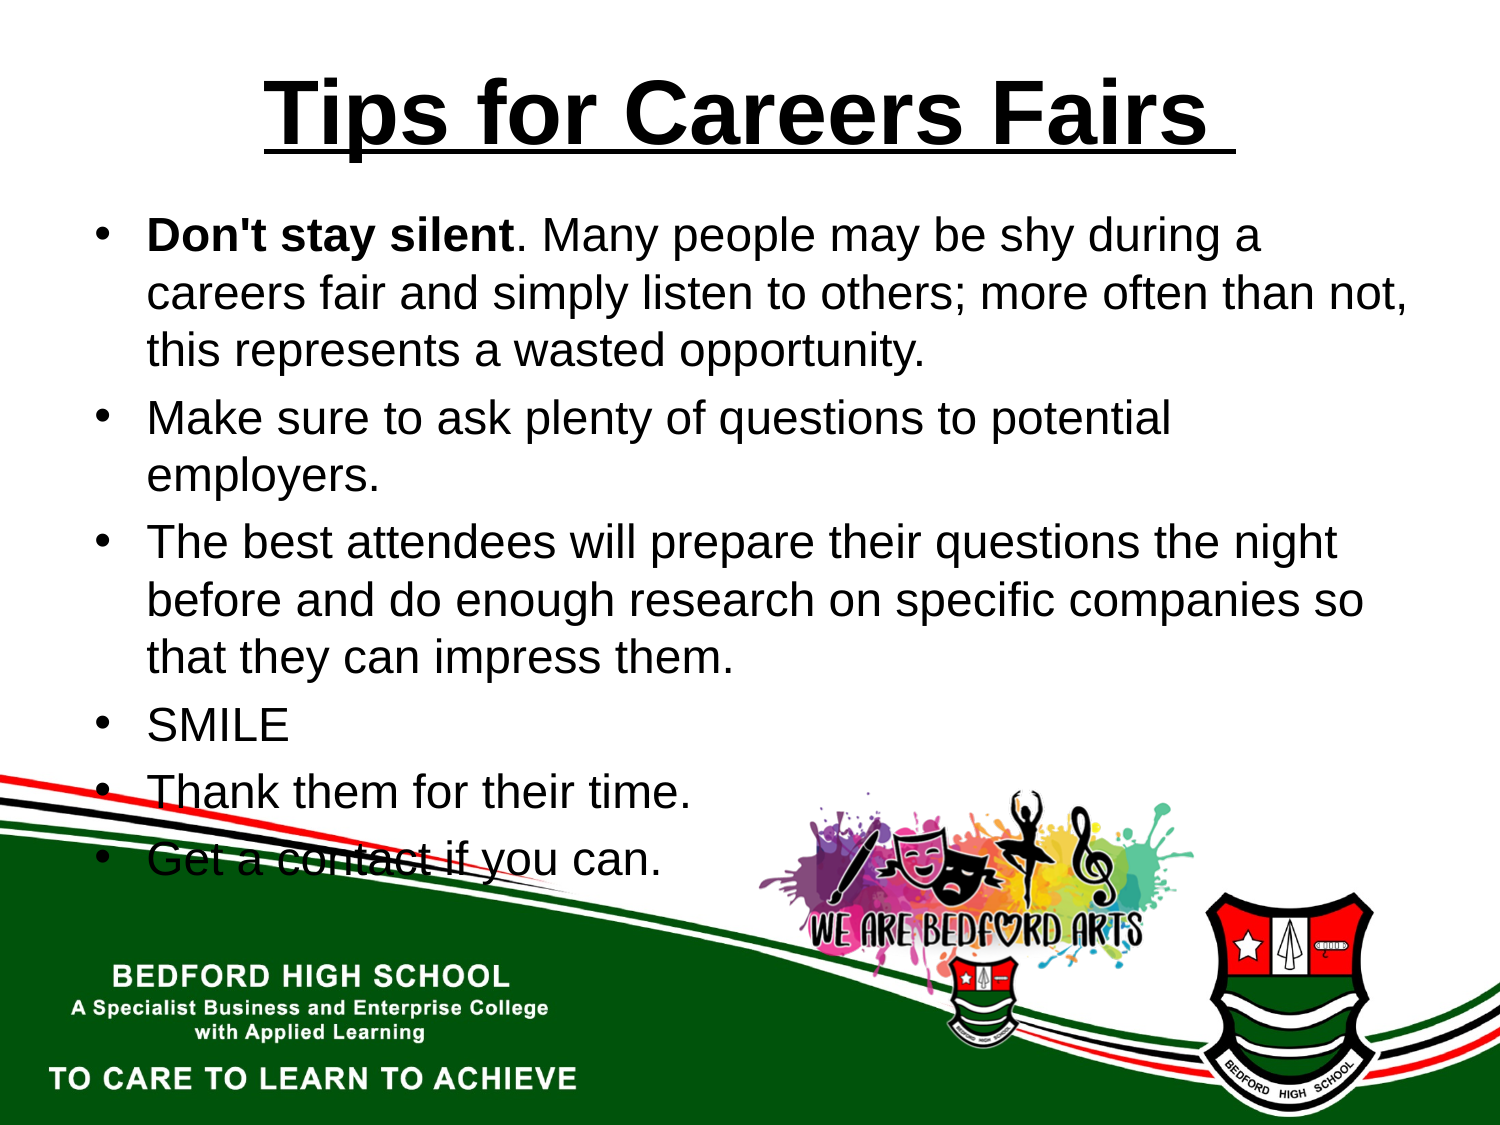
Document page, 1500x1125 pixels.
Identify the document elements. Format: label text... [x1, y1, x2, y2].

picture [0, 54, 1500, 1125]
title Tips for Careers Fairs [75, 45, 1425, 233]
list Don't stay silent. Many people may be shy during a careers fair and simply listen to others; more often than not, this represents a wasted opportunity. Make sure to ask plenty of questions to potential employers. The best attendees will prepare their questions the night before and do enough research on specific companies so that they can impress them. SMILE Thank them for their time. Get a contact if you can. [79, 196, 1430, 894]
